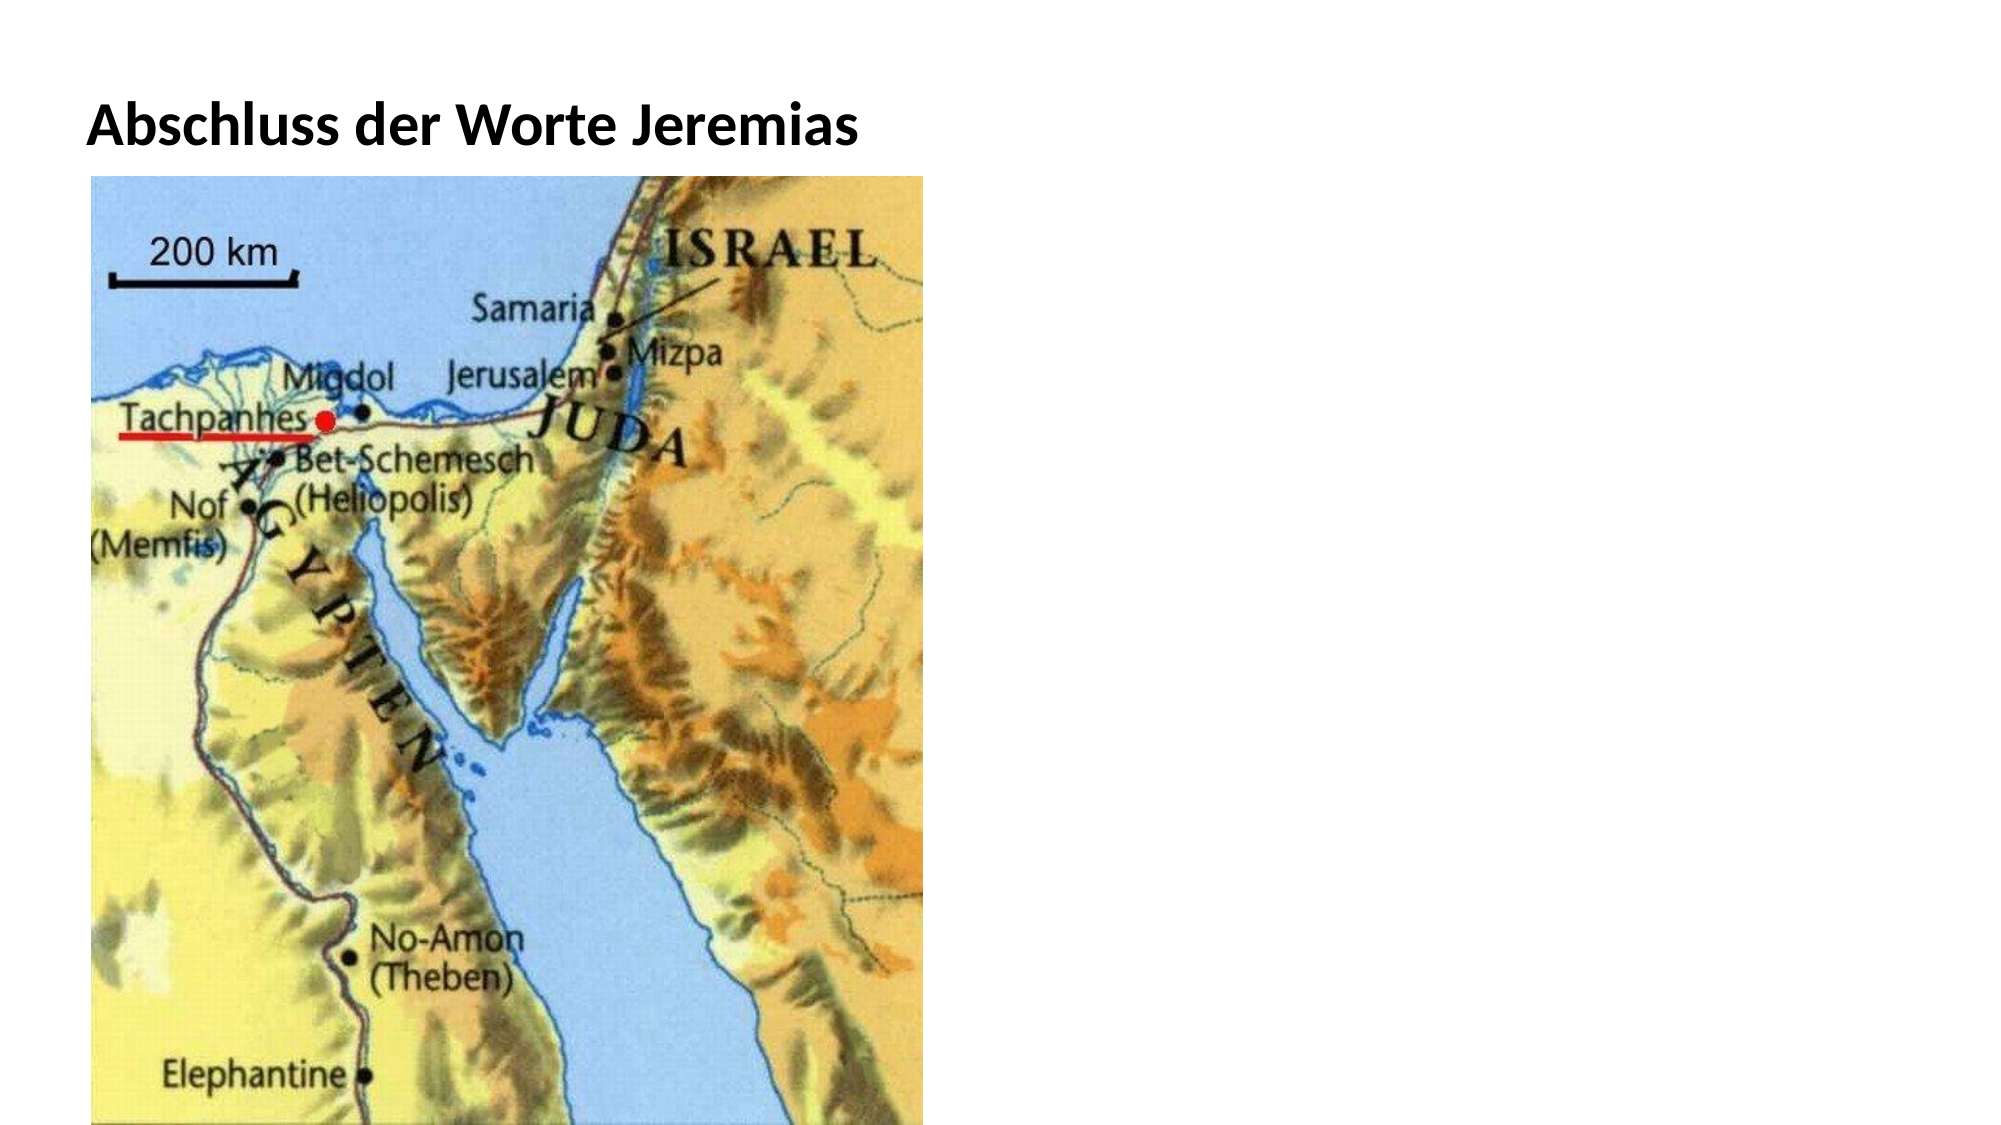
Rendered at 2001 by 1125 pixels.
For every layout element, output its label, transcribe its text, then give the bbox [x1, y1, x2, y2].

text_box Abschluss der Worte Jeremias [71, 75, 935, 166]
picture [91, 176, 923, 1125]
